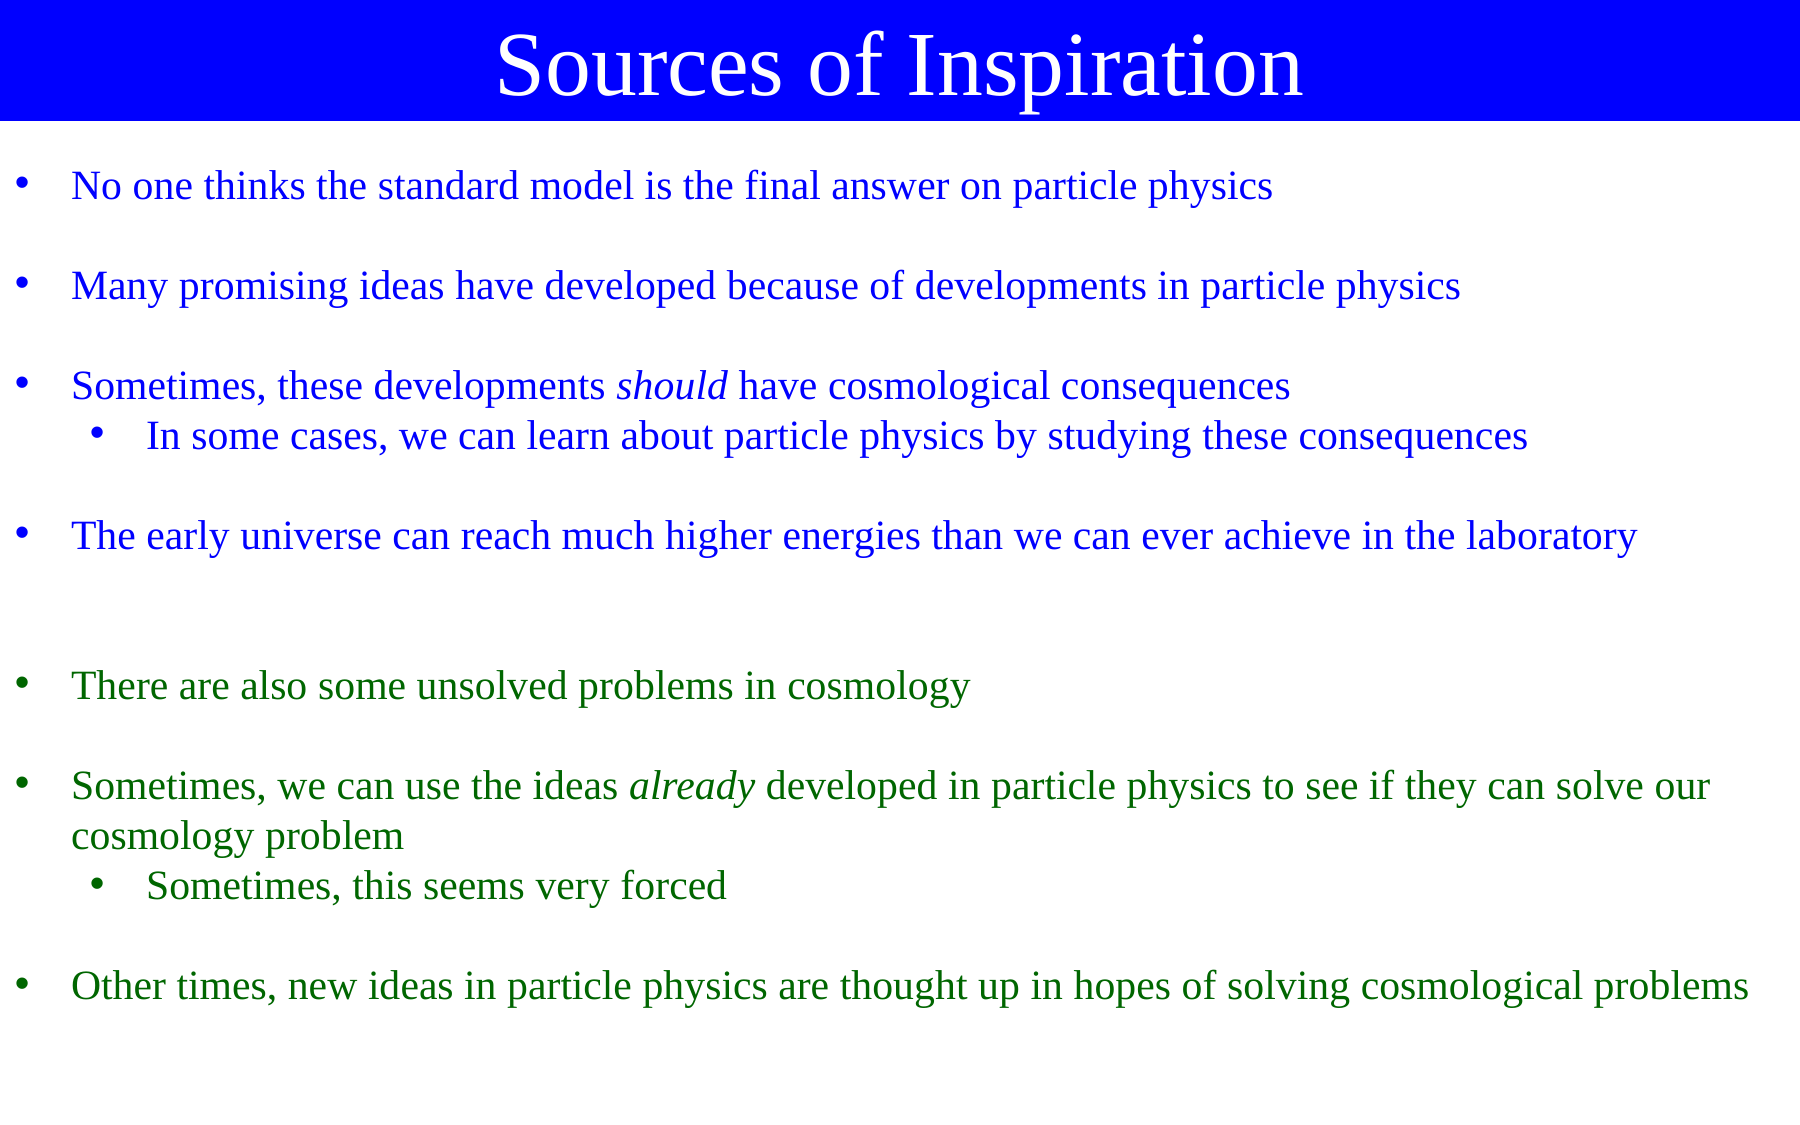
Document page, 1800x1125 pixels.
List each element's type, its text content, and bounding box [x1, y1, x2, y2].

text_box Sources of Inspiration [0, 0, 1800, 121]
text_box No one thinks the standard model is the final answer on particle physics Many promising ideas have developed because of developments in particle physics Sometimes, these developments should have cosmological consequences In some cases, we can learn about particle physics by studying these consequences The early universe can reach much higher energies than we can ever achieve in the laboratory There are also some unsolved problems in cosmology Sometimes, we can use the ideas already developed in particle physics to see if they can solve our cosmology problem Sometimes, this seems very forced Other times, new ideas in particle physics are thought up in hopes of solving cosmological problems [0, 149, 1800, 1016]
